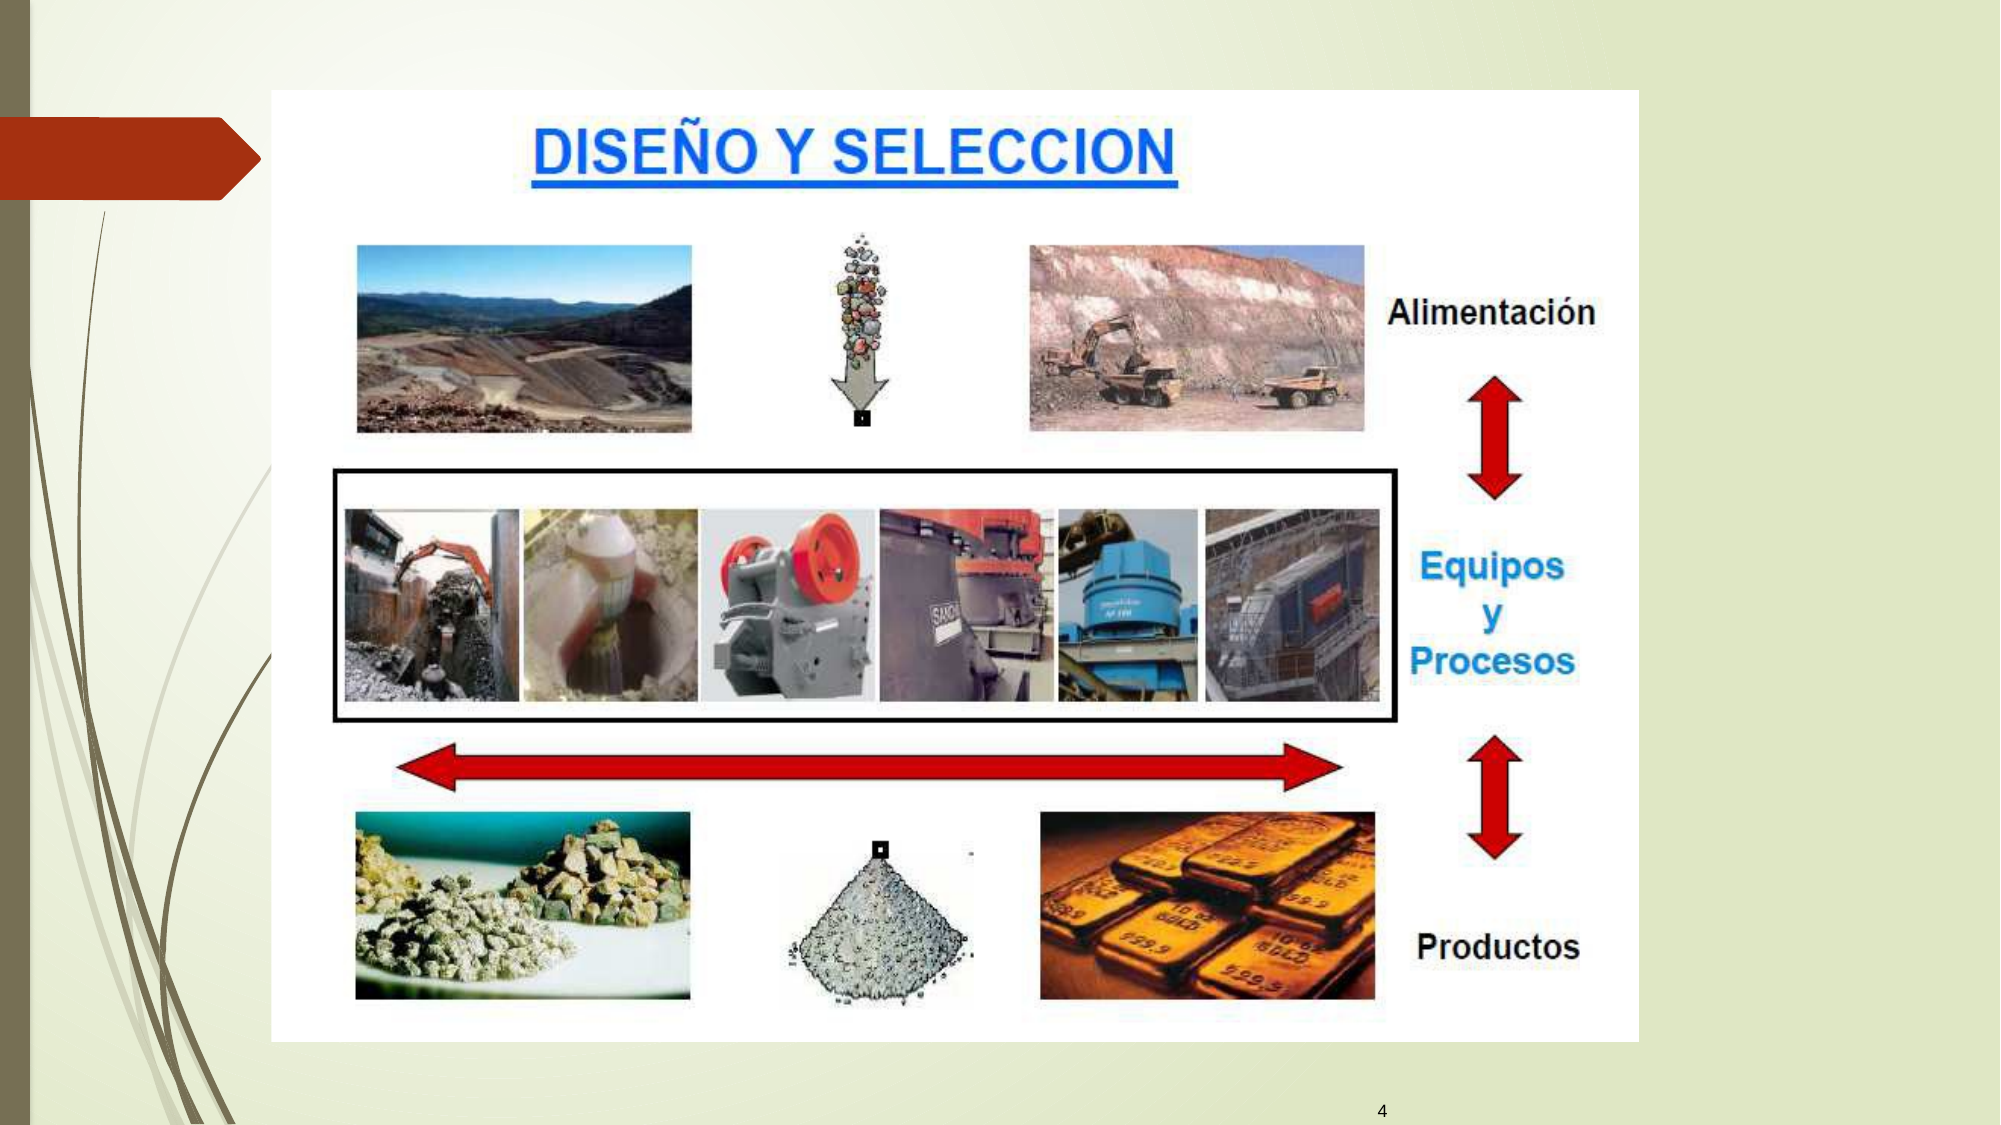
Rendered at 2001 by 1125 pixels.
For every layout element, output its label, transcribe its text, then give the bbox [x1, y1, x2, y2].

text_box [658, 306, 1341, 818]
text_box [271, 90, 1639, 1042]
text_box 4 [1376, 1100, 1392, 1122]
